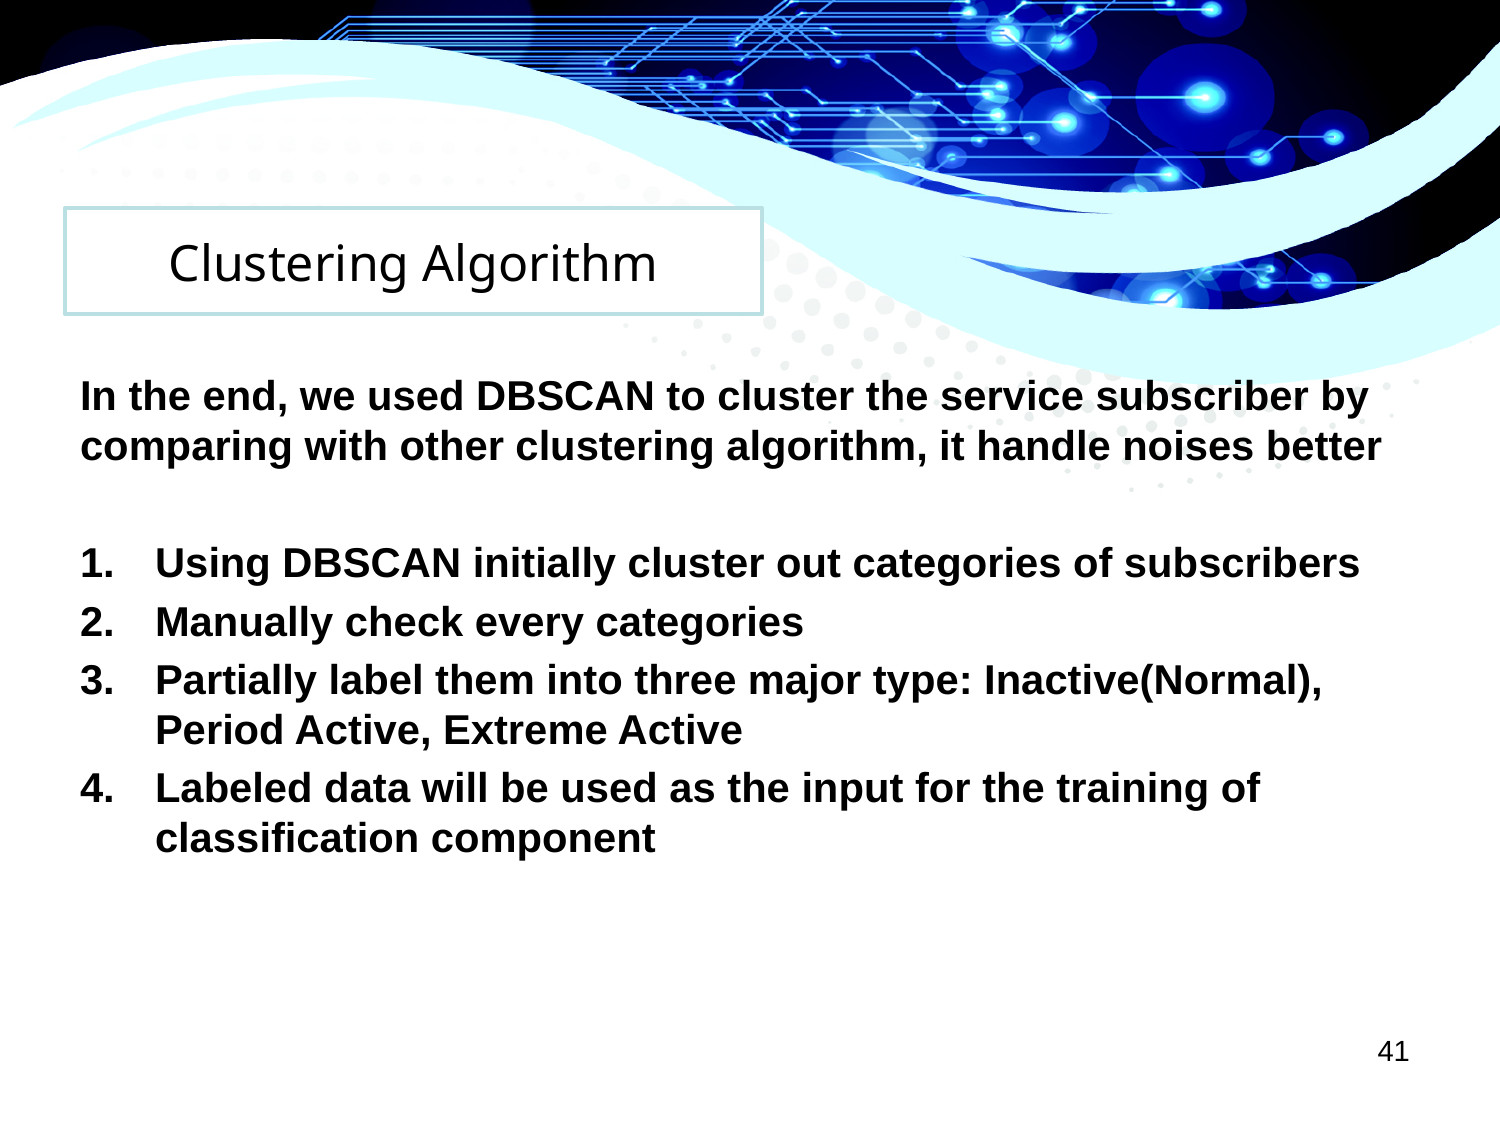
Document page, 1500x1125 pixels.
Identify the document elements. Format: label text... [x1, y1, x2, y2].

picture [0, 0, 1500, 1125]
slide_number 41 [1074, 1024, 1426, 1103]
list In the end, we used DBSCAN to cluster the service subscriber by comparing with other clustering algorithm, it handle noises better Using DBSCAN initially cluster out categories of subscribers Manually check every categories Partially label them into three major type: Inactive(Normal), Period Active, Extreme Active Labeled data will be used as the input for the training of classification component [64, 361, 1473, 1071]
title Clustering Algorithm [63, 206, 764, 316]
